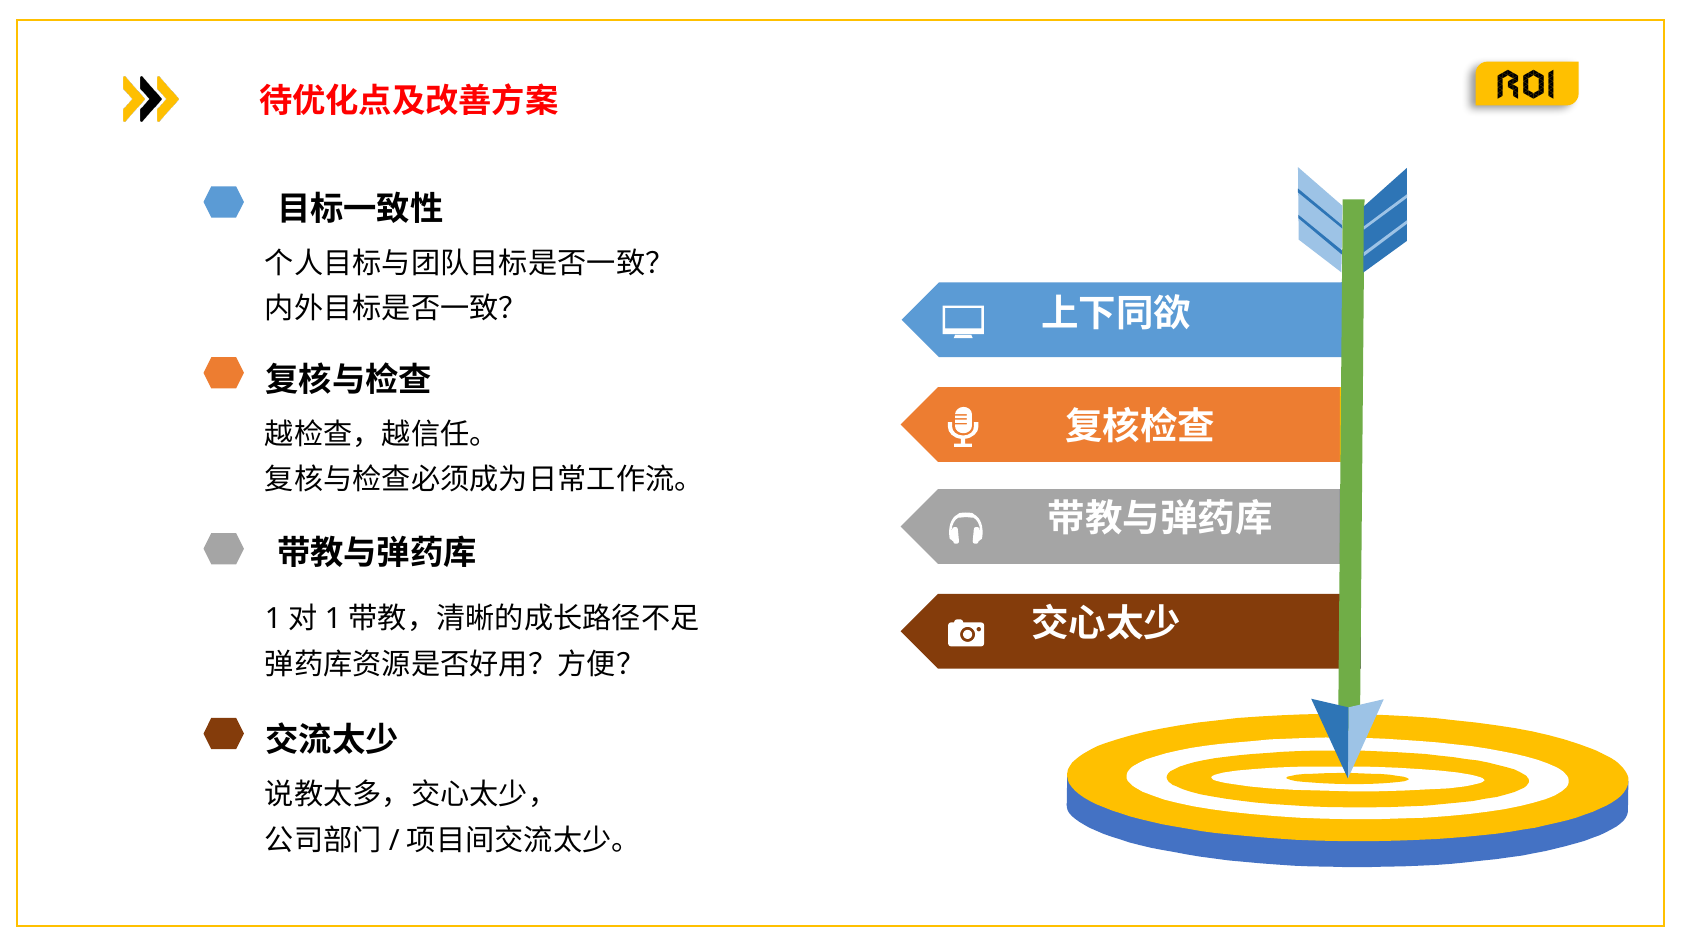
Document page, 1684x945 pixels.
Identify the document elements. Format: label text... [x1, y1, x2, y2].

text_box [899, 488, 1006, 566]
text_box 交流太少 [251, 699, 686, 762]
text_box [16, 19, 1665, 927]
text_box 带教与弹药库 [1006, 486, 1066, 566]
text_box [899, 592, 1006, 670]
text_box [123, 76, 180, 122]
text_box 复核检查 [899, 386, 1066, 463]
text_box [948, 511, 984, 545]
text_box 个人目标与团队目标是否一致？ 内外目标是否一致？ [250, 226, 762, 313]
text_box 带教与弹药库 [262, 512, 566, 575]
text_box 说教太多，交心太少， 公司部门/项目间交流太少。 [250, 758, 762, 845]
text_box [202, 716, 246, 751]
text_box [202, 356, 246, 390]
text_box [942, 305, 985, 340]
text_box 上下同欲 [1006, 281, 1066, 361]
text_box 1对1带教，清晰的成长路径不足 弹药库资源是否好用？方便？ [250, 582, 762, 669]
text_box [202, 185, 246, 219]
text_box [900, 281, 1006, 359]
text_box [1066, 167, 1629, 868]
text_box [946, 405, 980, 448]
text_box 目标一致性 [262, 167, 494, 231]
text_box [1475, 61, 1579, 106]
text_box 复核与检查 [251, 338, 482, 401]
text_box 交心太少 [1006, 591, 1066, 671]
text_box [948, 619, 985, 647]
text_box [202, 532, 246, 566]
text_box 越检查，越信任。 复核与检查必须成为日常工作流。 [250, 397, 762, 484]
